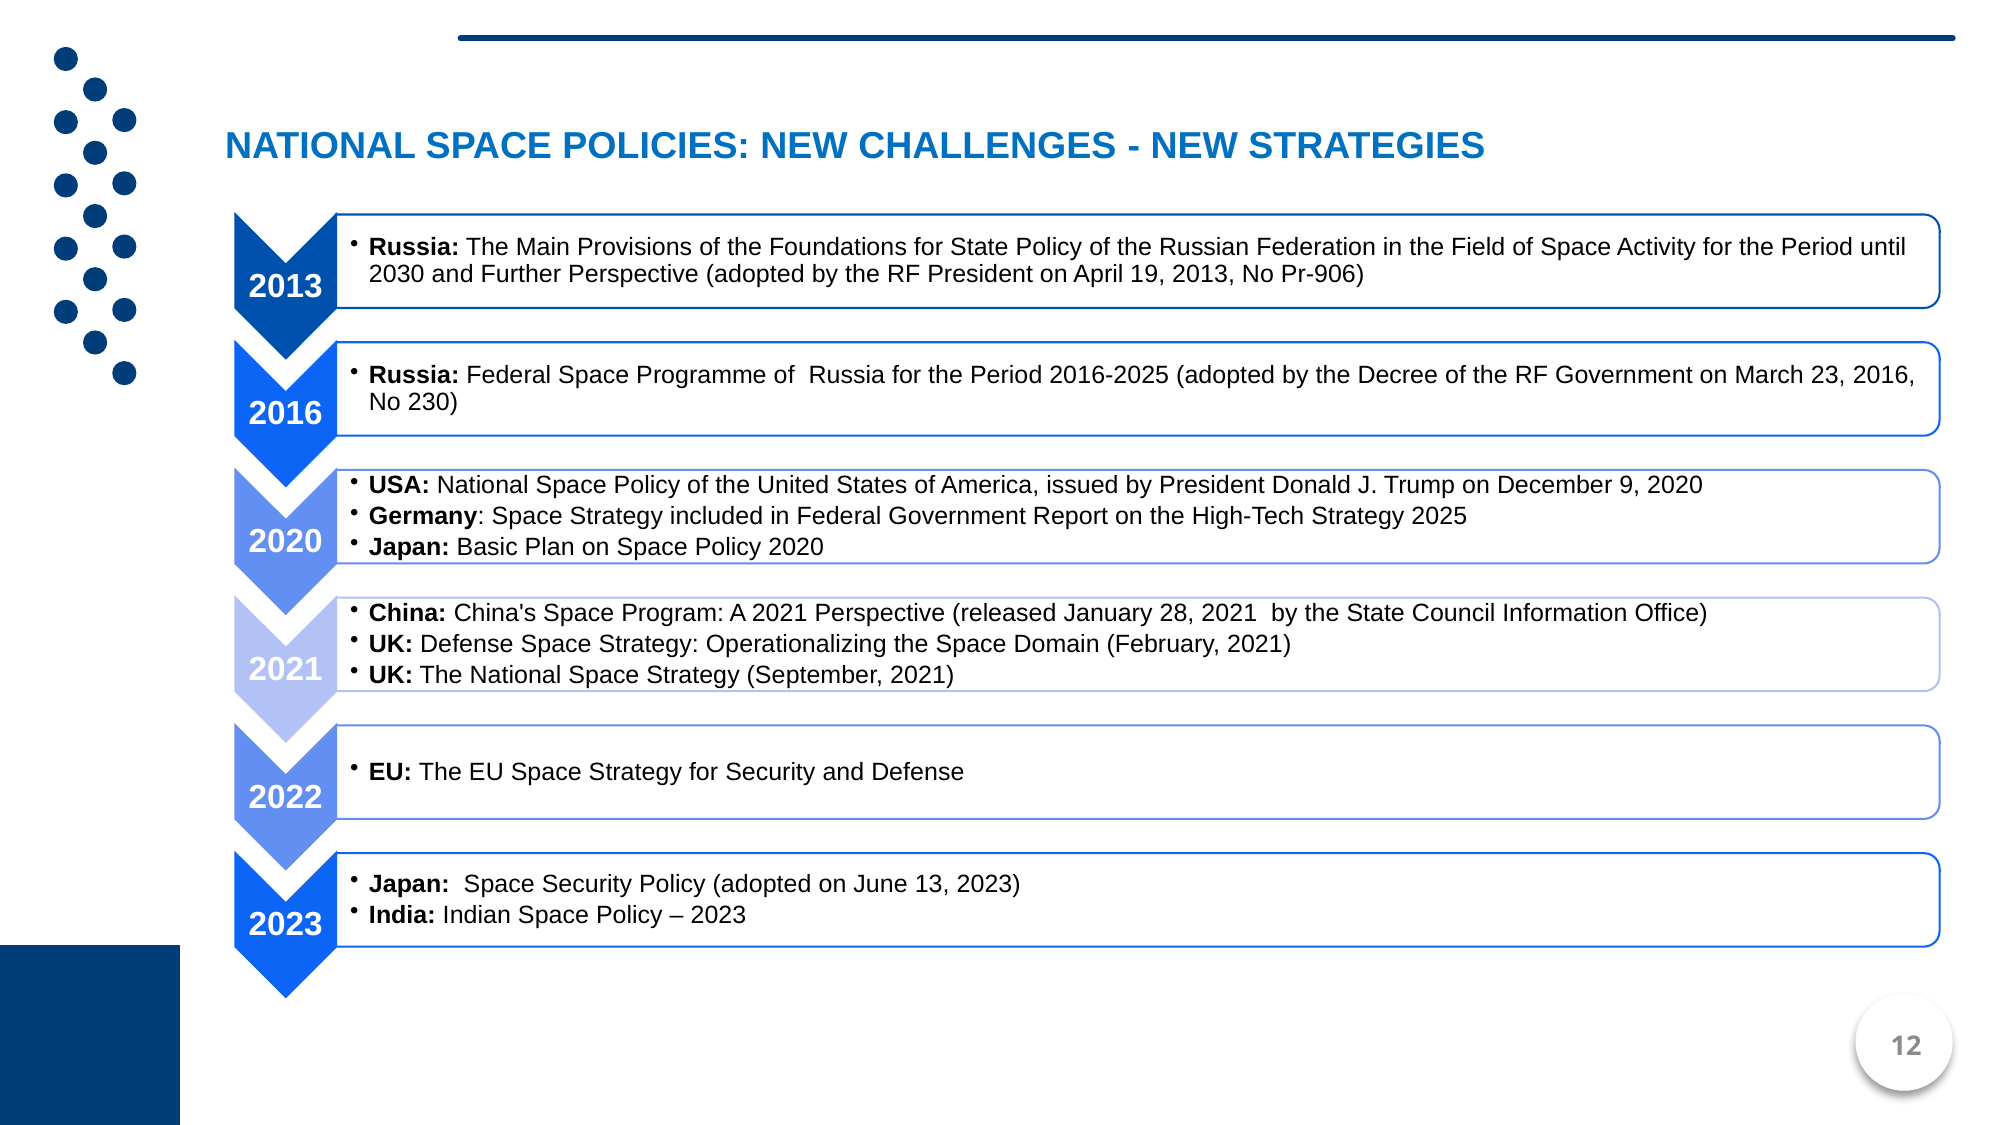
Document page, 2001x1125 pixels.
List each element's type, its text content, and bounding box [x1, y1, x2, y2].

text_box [235, 213, 1940, 998]
text_box National Space Policies: new challenges - new strategies [210, 113, 1919, 174]
slide_number 12 [1850, 1014, 1962, 1075]
